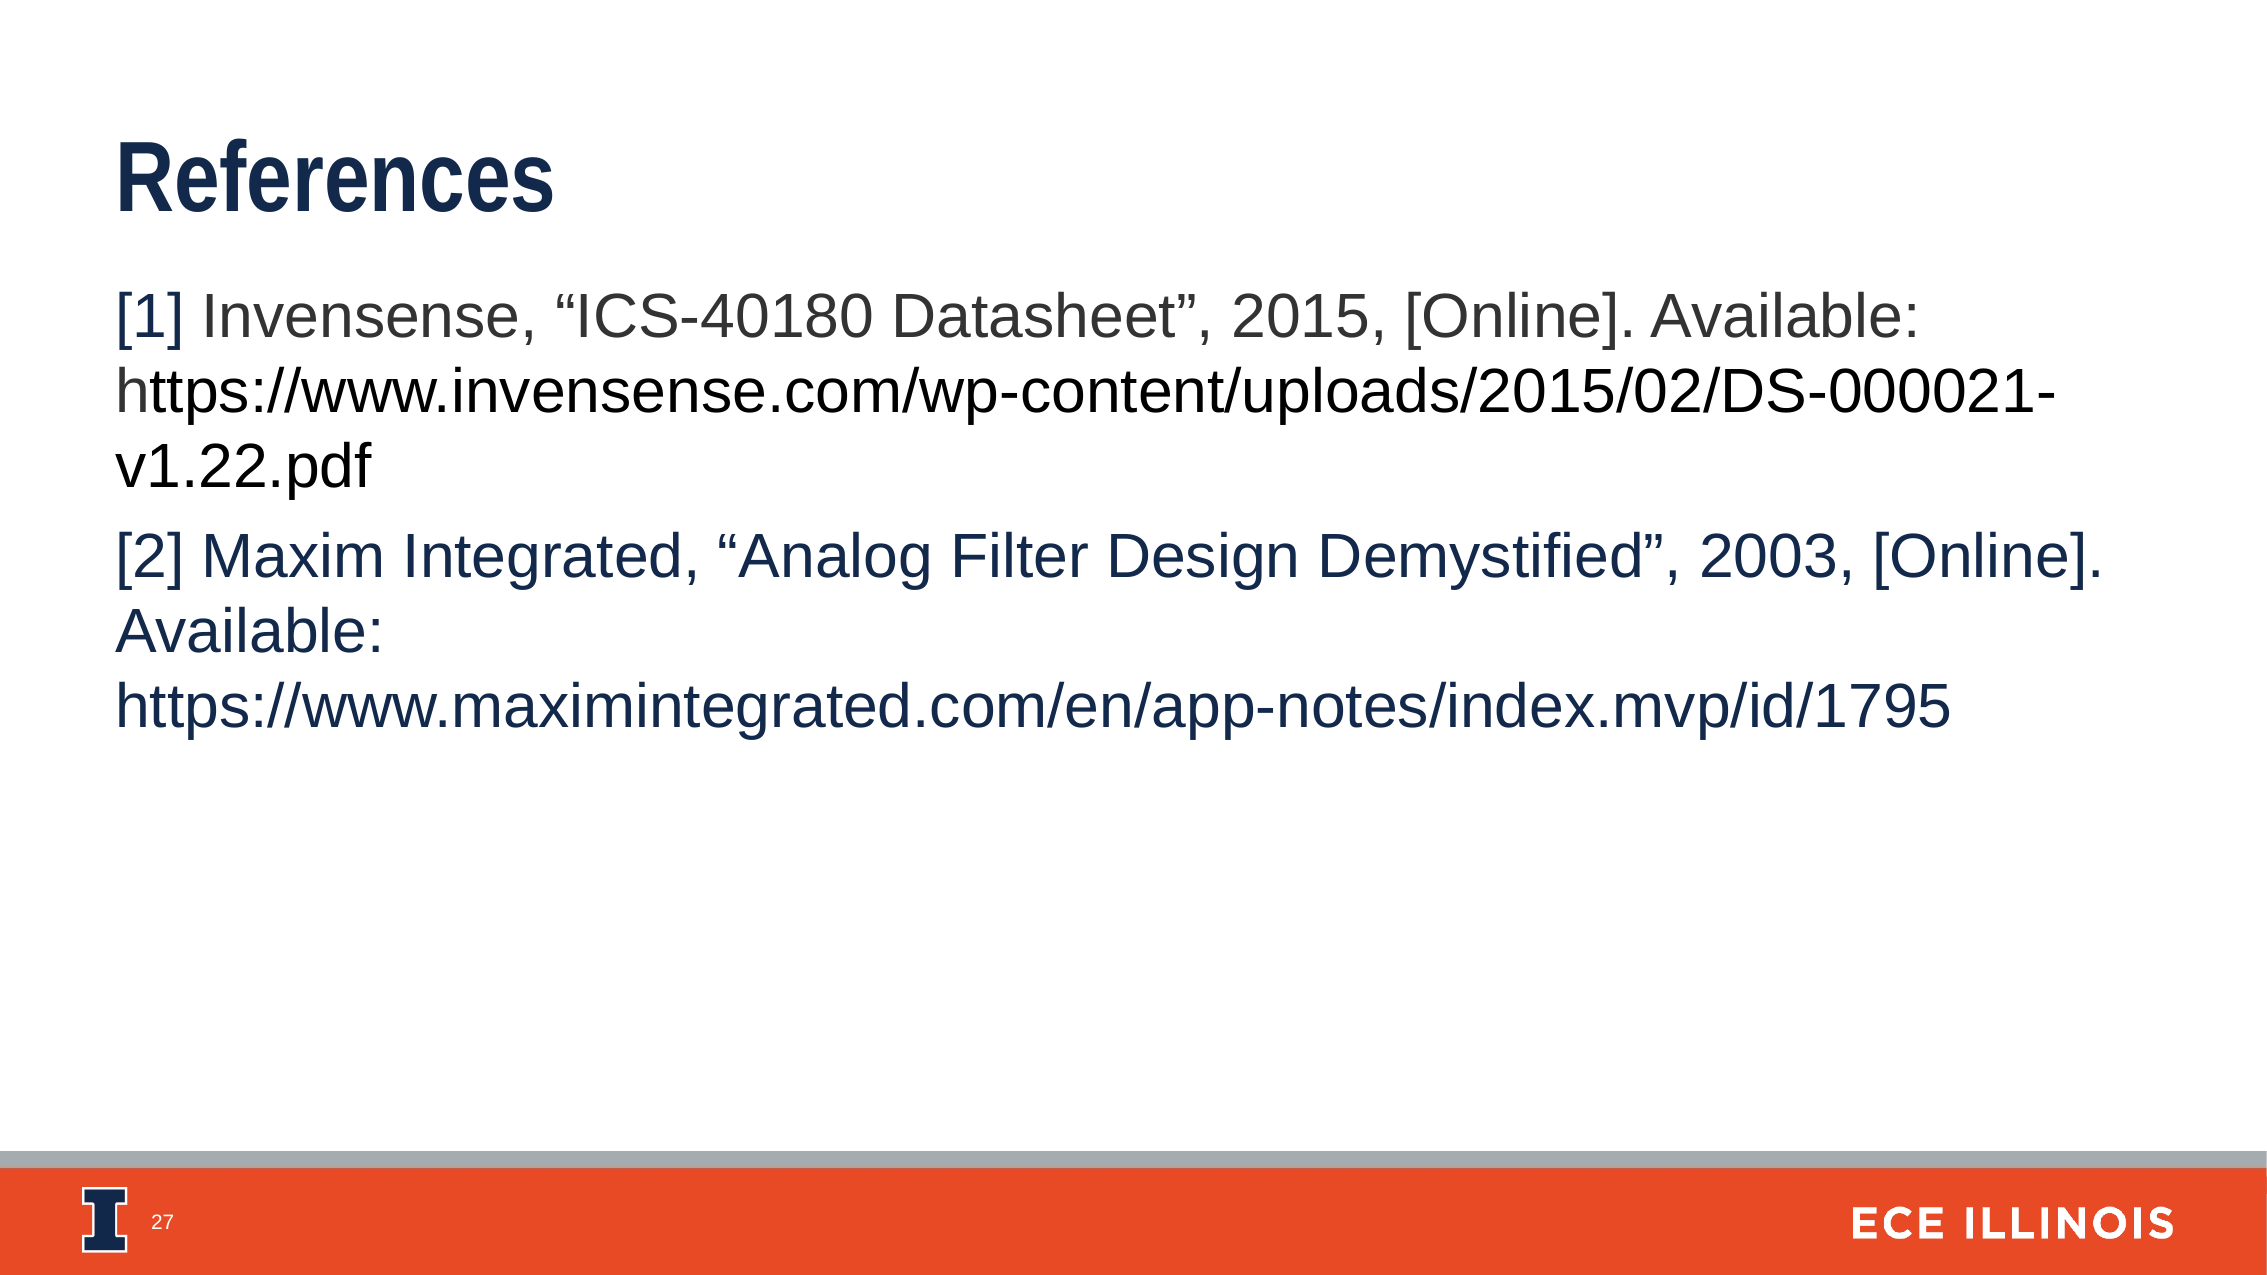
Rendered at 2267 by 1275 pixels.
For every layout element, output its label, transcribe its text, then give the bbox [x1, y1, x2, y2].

picture [1853, 1206, 2173, 1239]
list [1] Invensense, “ICS-40180 Datasheet”, 2015, [Online]. Available: https://www.invensense.com/wp-content/uploads/2015/02/DS-000021-v1.22.pdf [2] Maxim Integrated, “Analog Filter Design Demystified”, 2003, [Online]. Available: https://www.maximintegrated.com/en/app-notes/index.mvp/id/1795 [100, 267, 2184, 1102]
list References [100, 104, 2173, 224]
slide_number ‹#› [136, 1187, 224, 1256]
picture [0, 1151, 2267, 1258]
